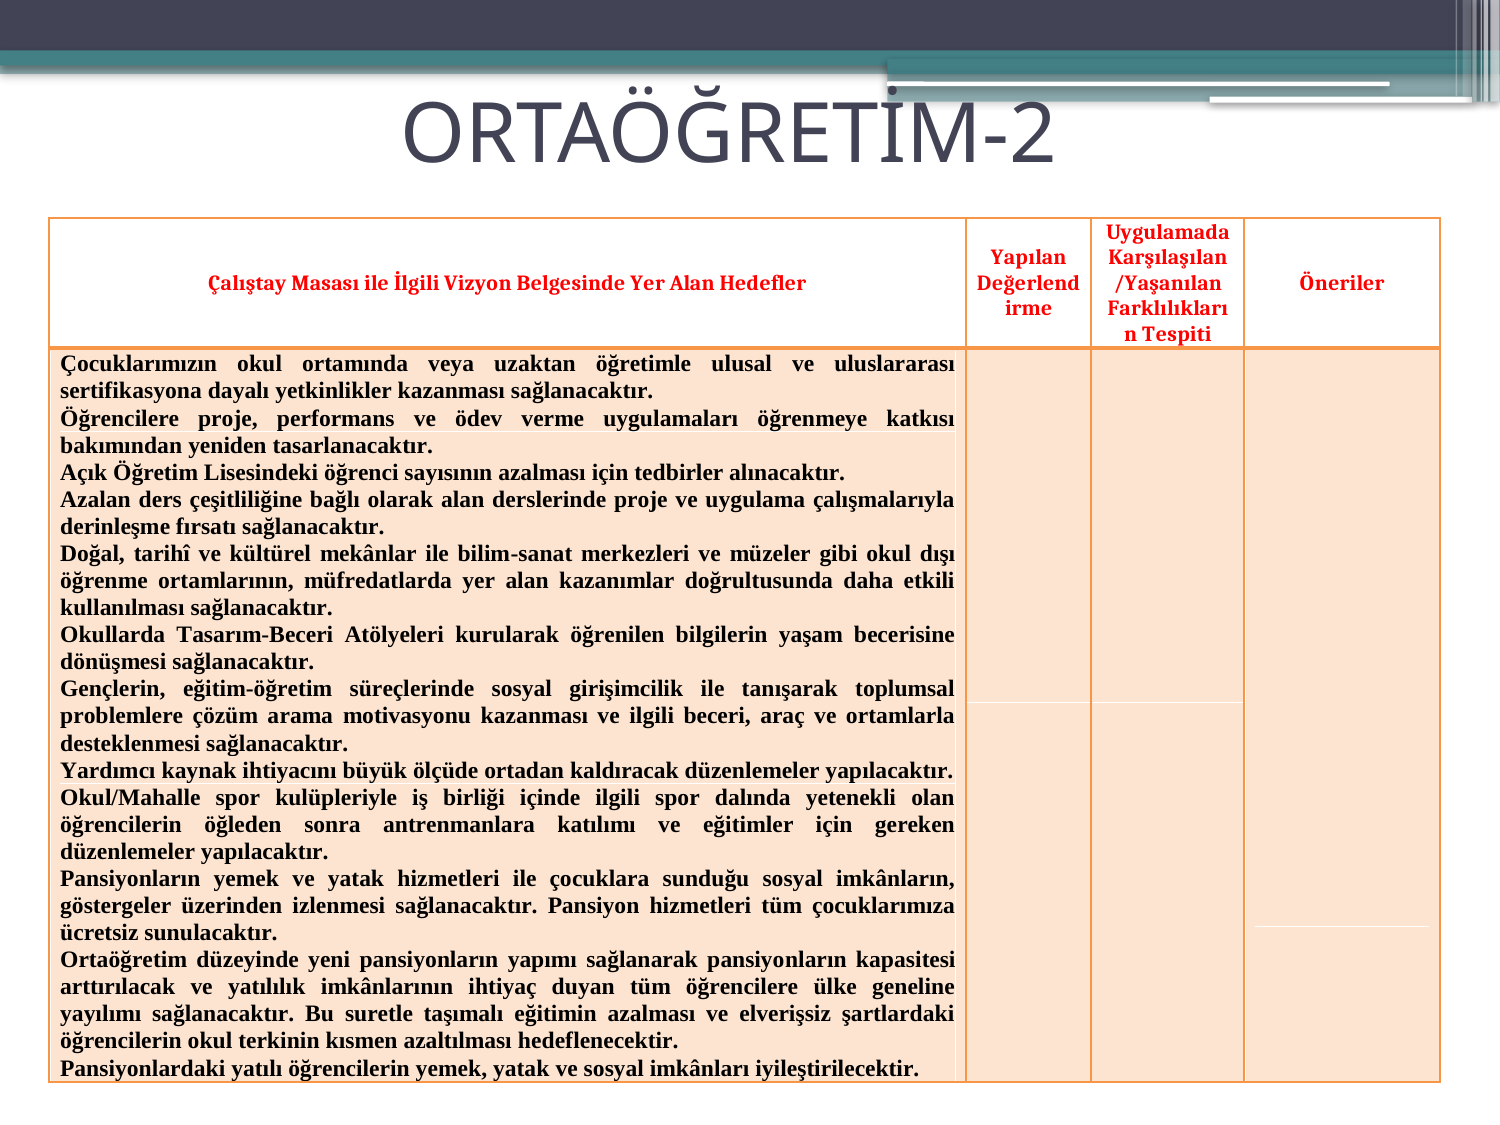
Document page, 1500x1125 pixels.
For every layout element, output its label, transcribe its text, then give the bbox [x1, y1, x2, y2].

title ORTAÖĞRETİM-2 [35, 58, 1444, 200]
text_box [34, 217, 1456, 1125]
